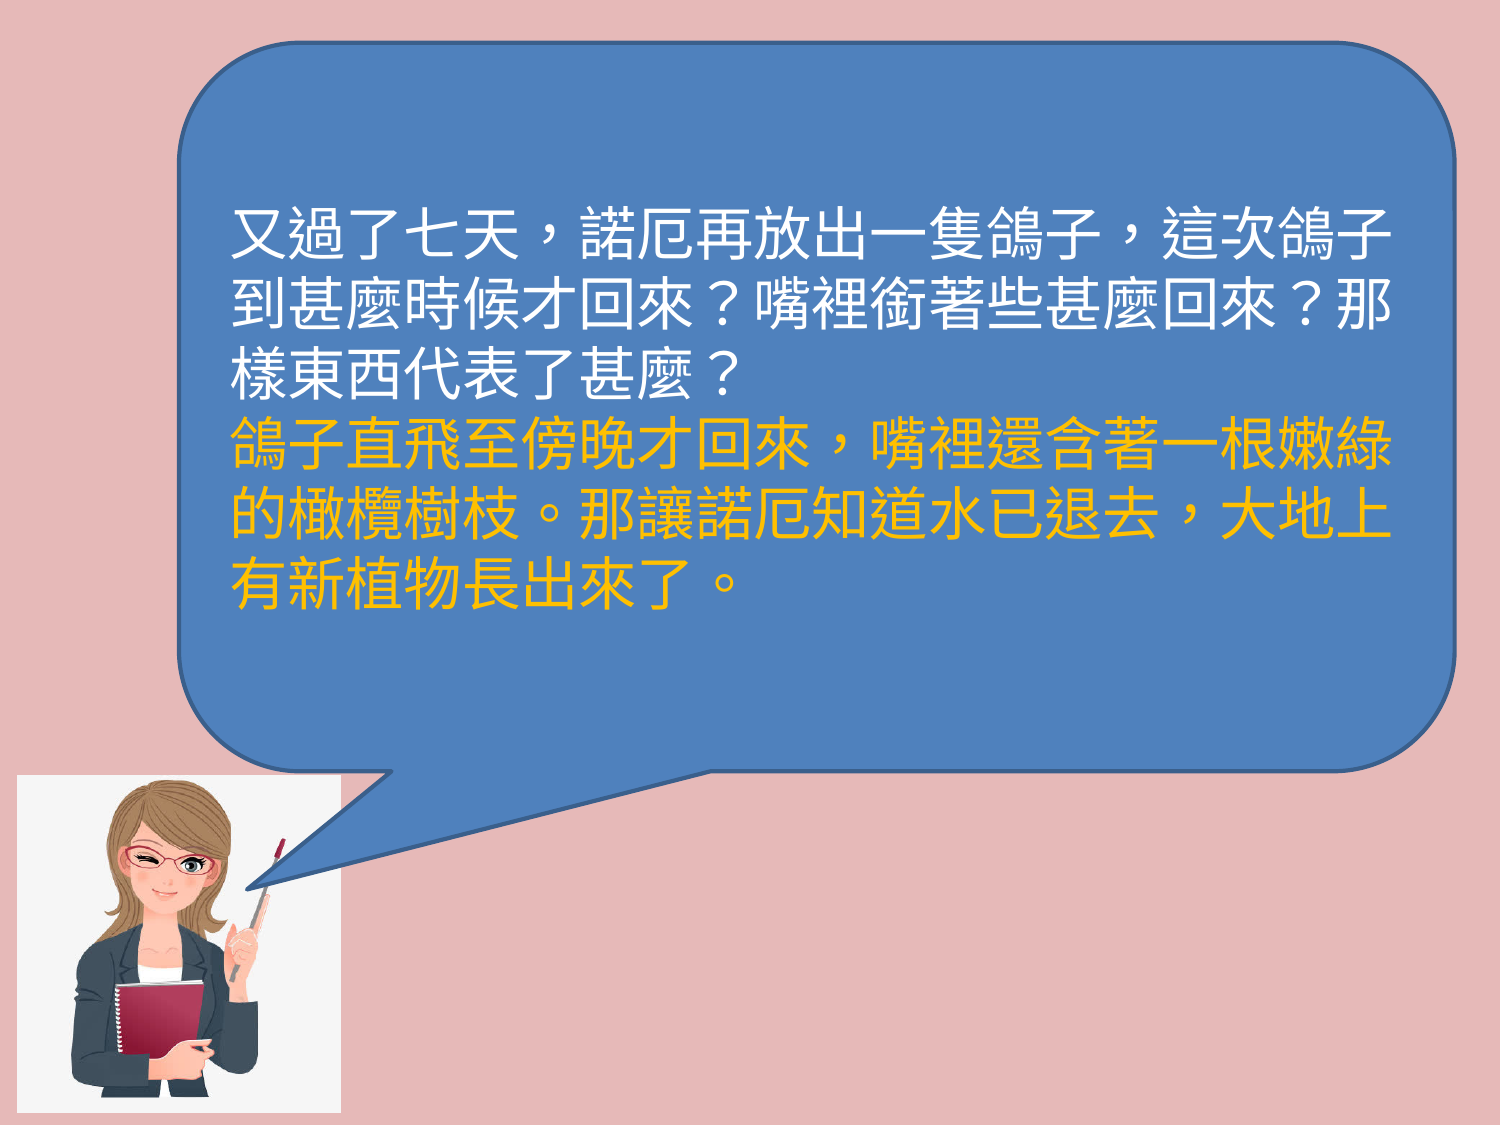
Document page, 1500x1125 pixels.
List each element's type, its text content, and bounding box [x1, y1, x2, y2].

picture [17, 774, 341, 1113]
text_box 又過了七天，諾厄再放出一隻鴿子，這次鴿子到甚麼時候才回來？嘴裡銜著些甚麼回來？那樣東西代表了甚麼？ 鴿子直飛至傍晚才回來，嘴裡還含著一根嫩綠的橄欖樹枝。那讓諾厄知道水已退去，大地上有新植物長出來了。 [176, 40, 1457, 867]
